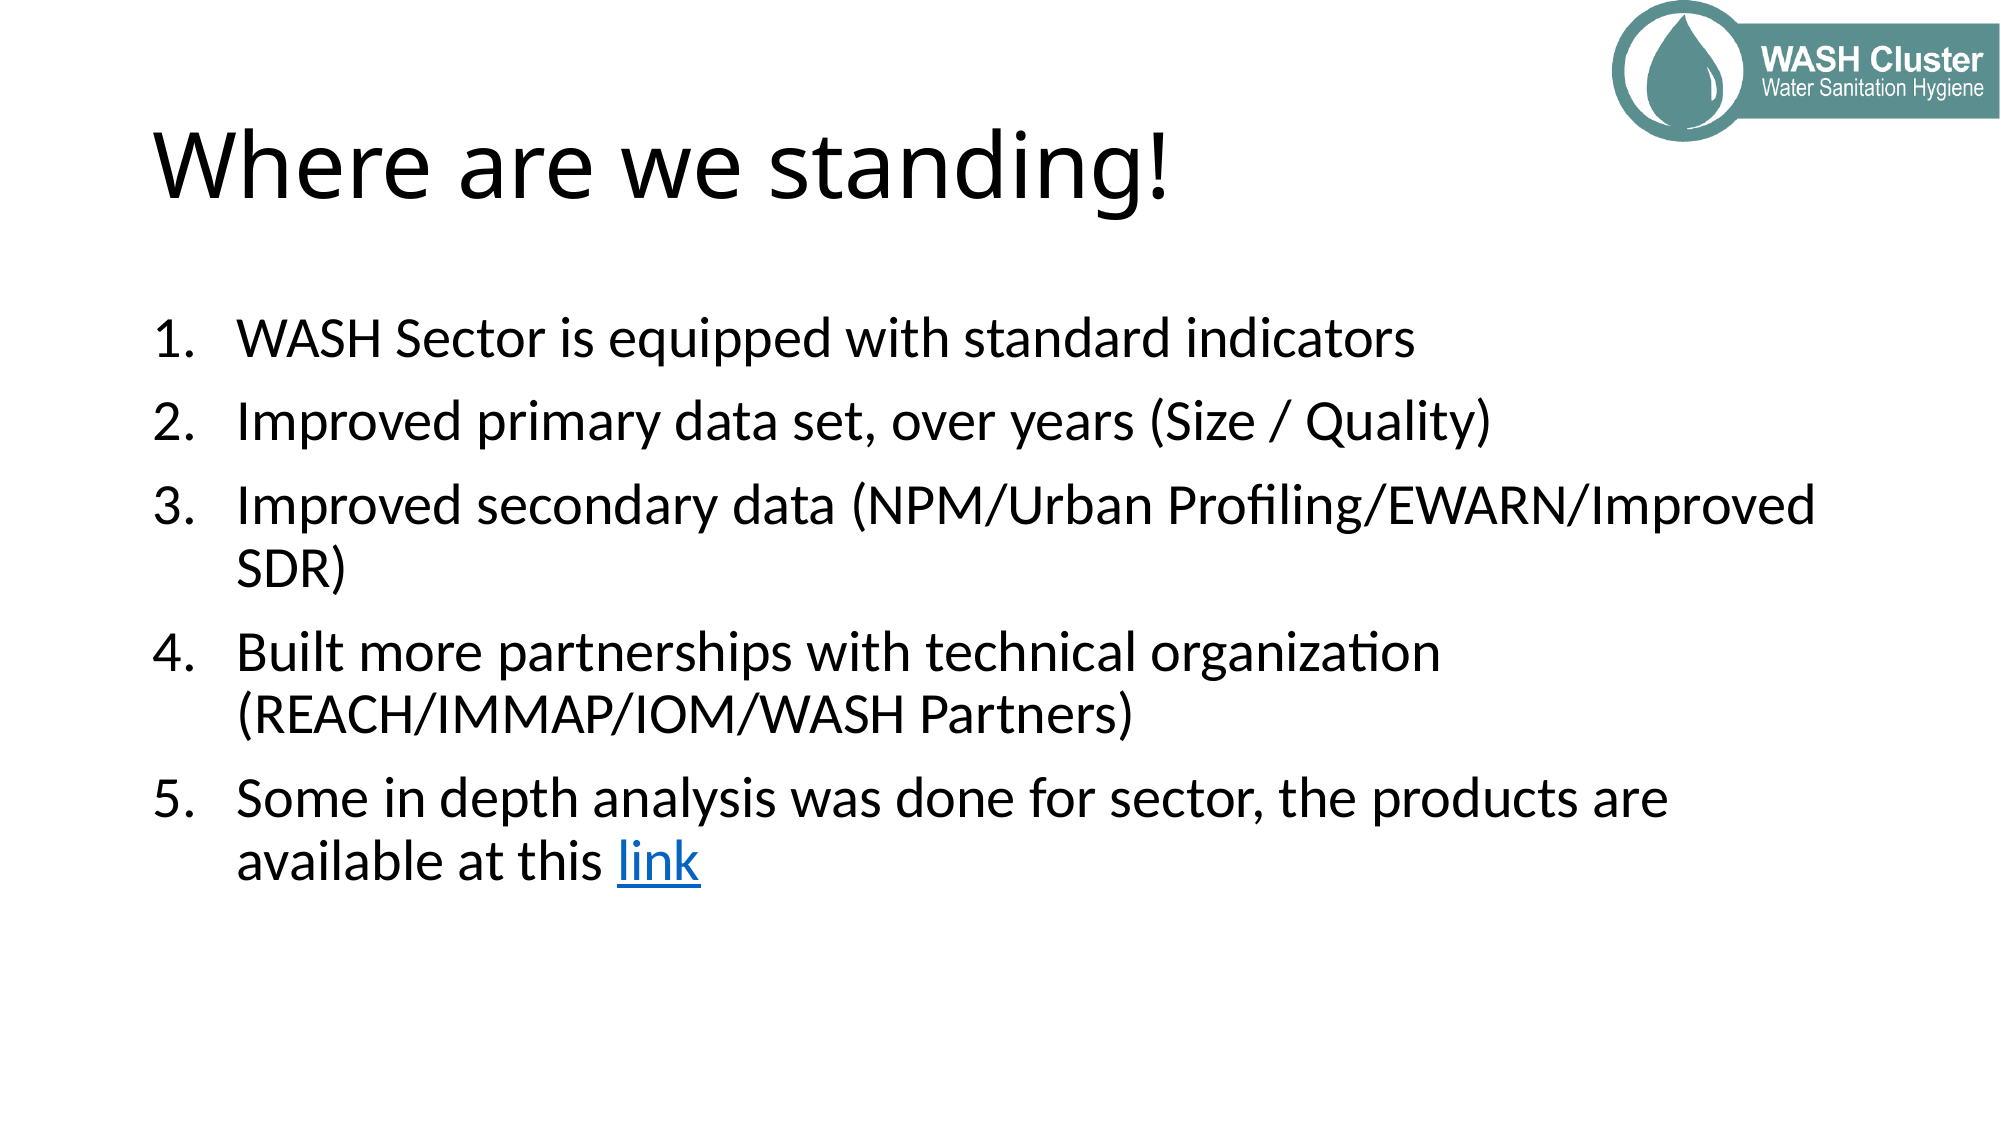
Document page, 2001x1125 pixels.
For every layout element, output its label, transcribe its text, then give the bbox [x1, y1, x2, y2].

list WASH Sector is equipped with standard indicators Improved primary data set, over years (Size / Quality) Improved secondary data (NPM/Urban Profiling/EWARN/Improved SDR) Built more partnerships with technical organization (REACH/IMMAP/IOM/WASH Partners) Some in depth analysis was done for sector, the products are available at this link [137, 299, 1863, 1014]
picture [1611, 0, 2000, 143]
title Where are we standing! [137, 59, 1863, 278]
